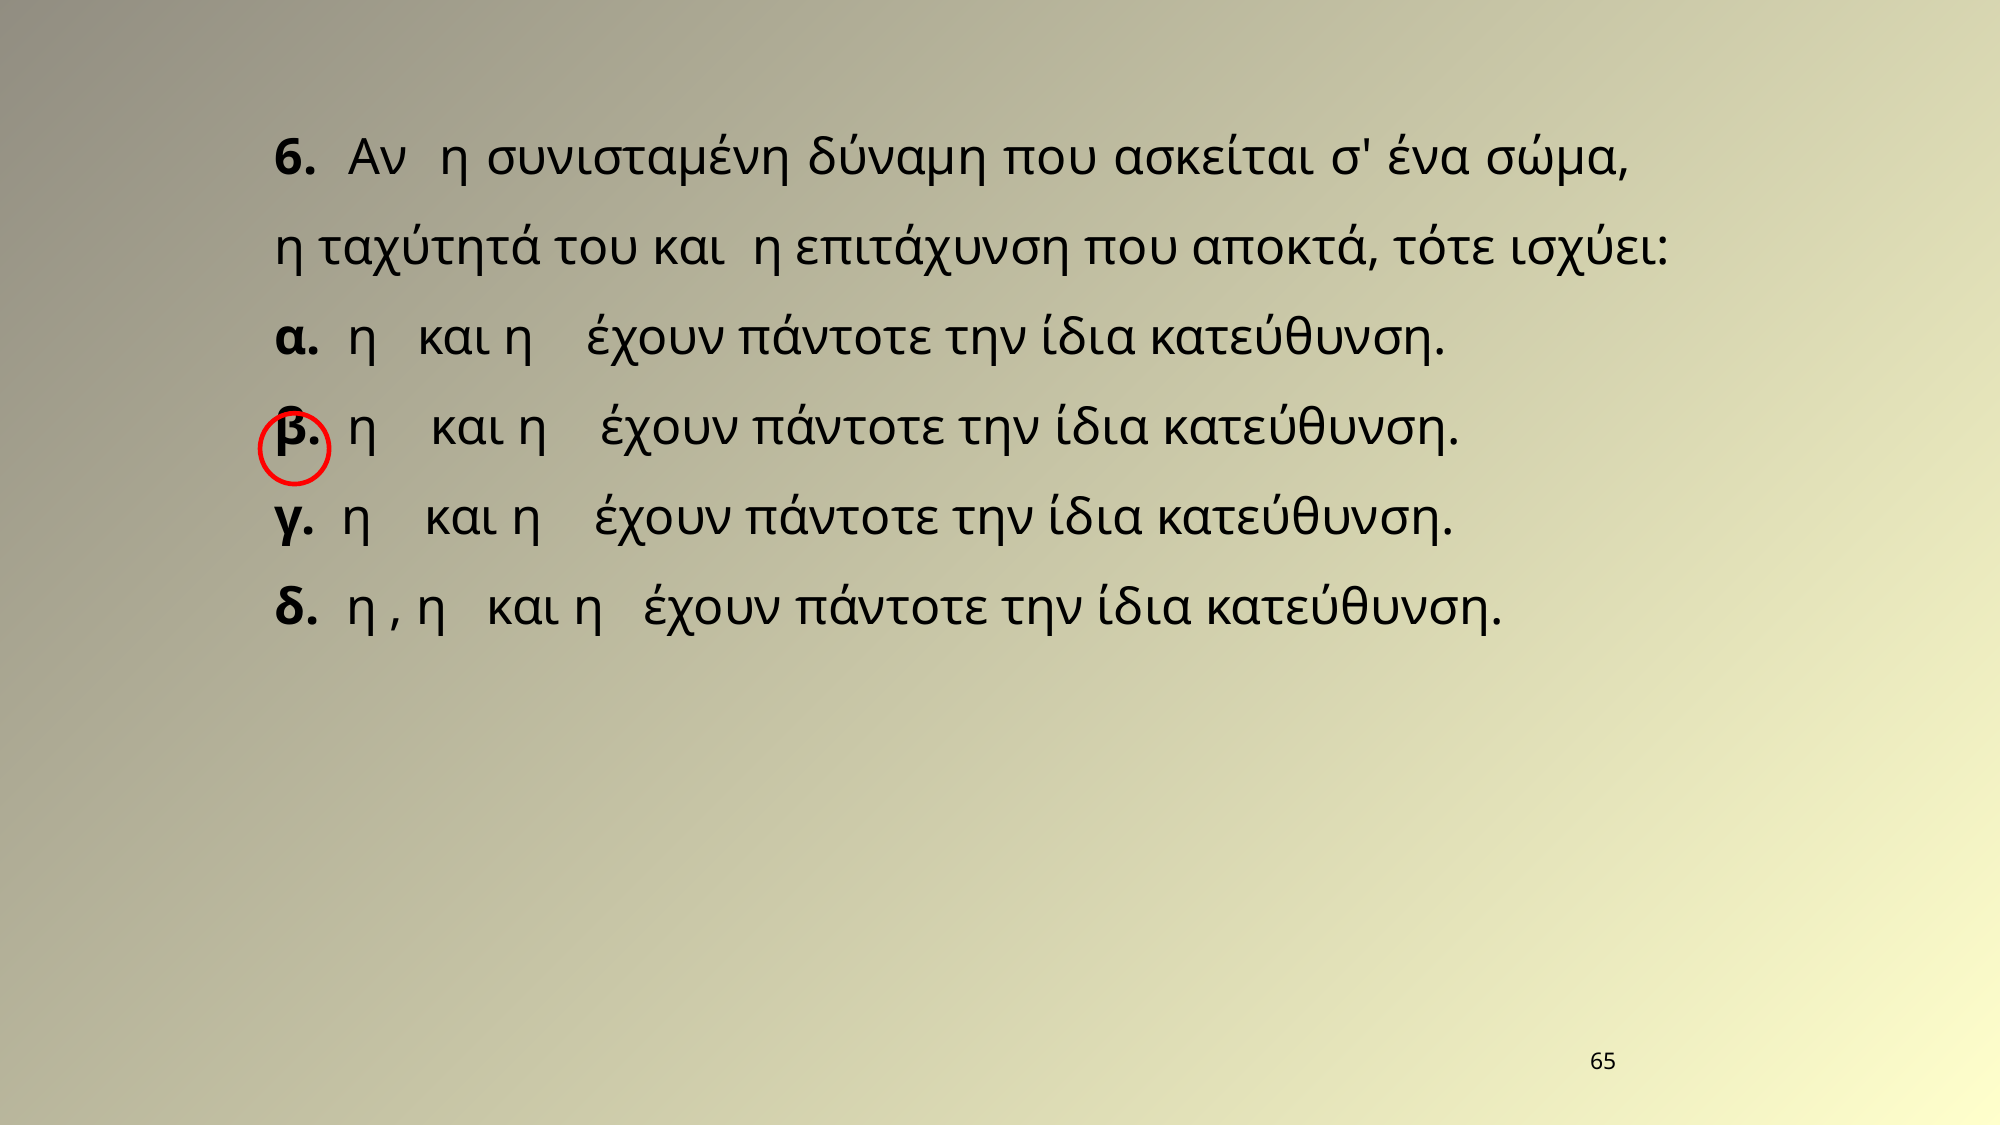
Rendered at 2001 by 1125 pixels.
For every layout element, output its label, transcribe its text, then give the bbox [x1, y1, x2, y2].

slide_number 65 [1318, 1025, 1632, 1100]
text_box [257, 411, 332, 487]
